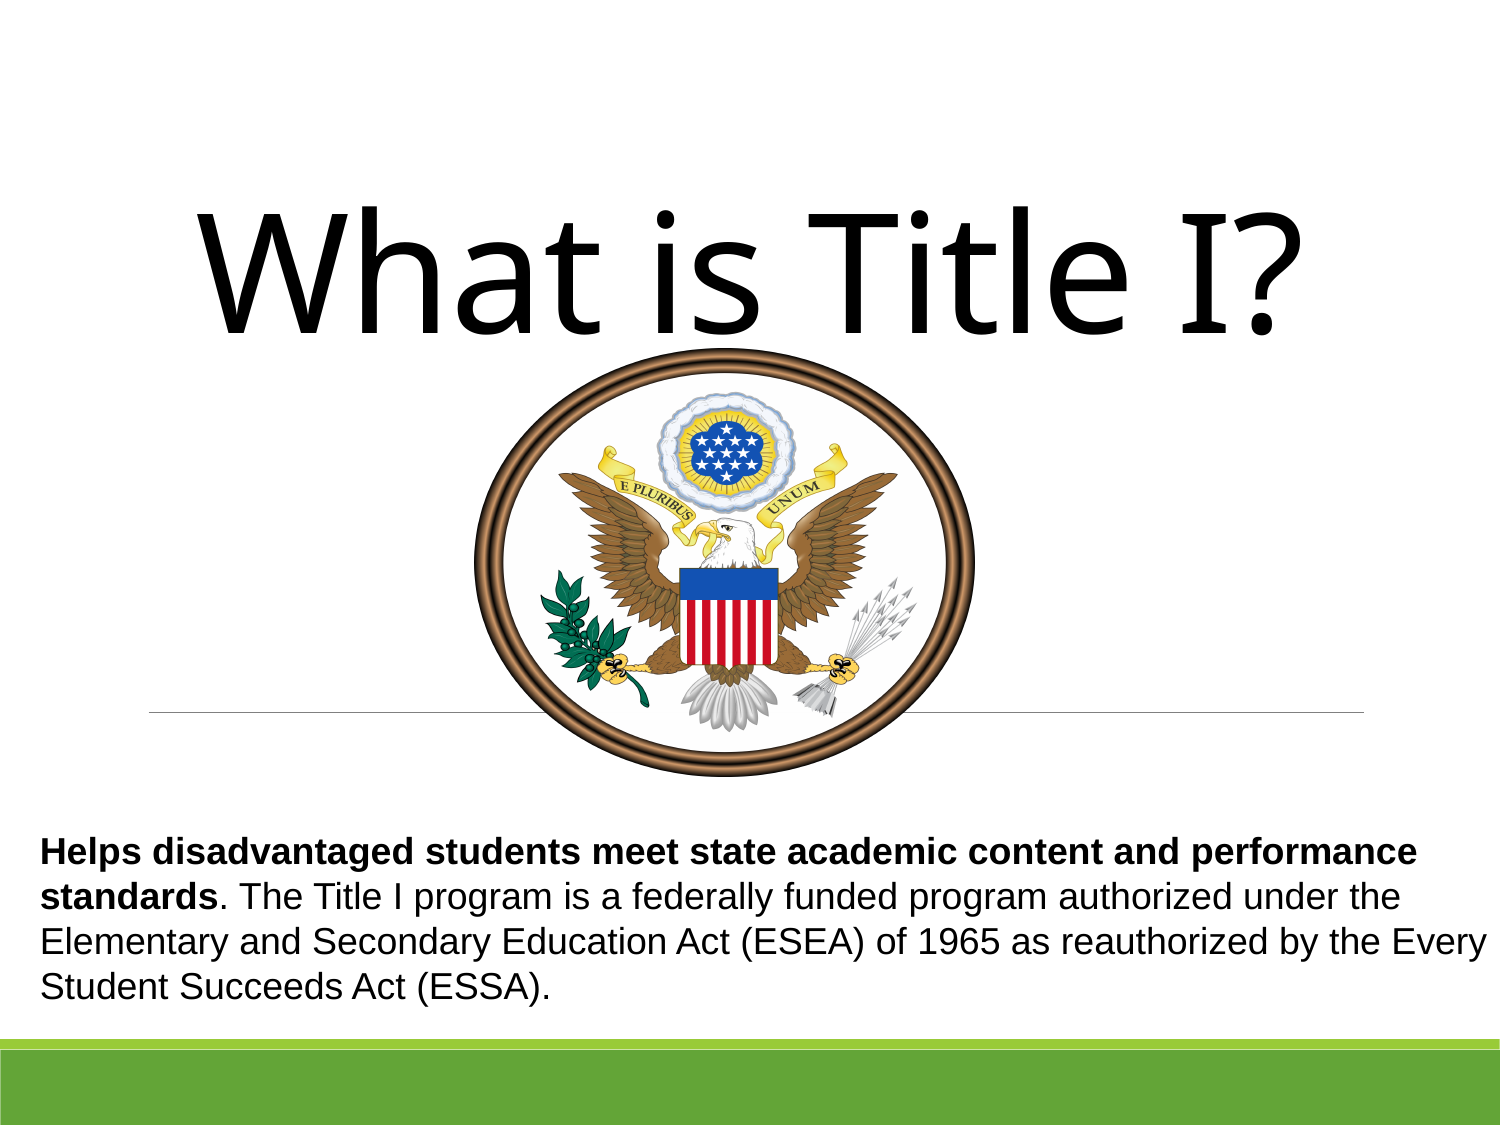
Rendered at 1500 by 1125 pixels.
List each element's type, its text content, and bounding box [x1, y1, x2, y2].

title What is Title I? [93, 112, 1407, 375]
text_box Helps disadvantaged students meet state academic content and performance standards. The Title I program is a federally funded program authorized under the Elementary and Secondary Education Act (ESEA) of 1965 as reauthorized by the Every Student Succeeds Act (ESSA). [24, 819, 1500, 1015]
picture [474, 347, 976, 777]
